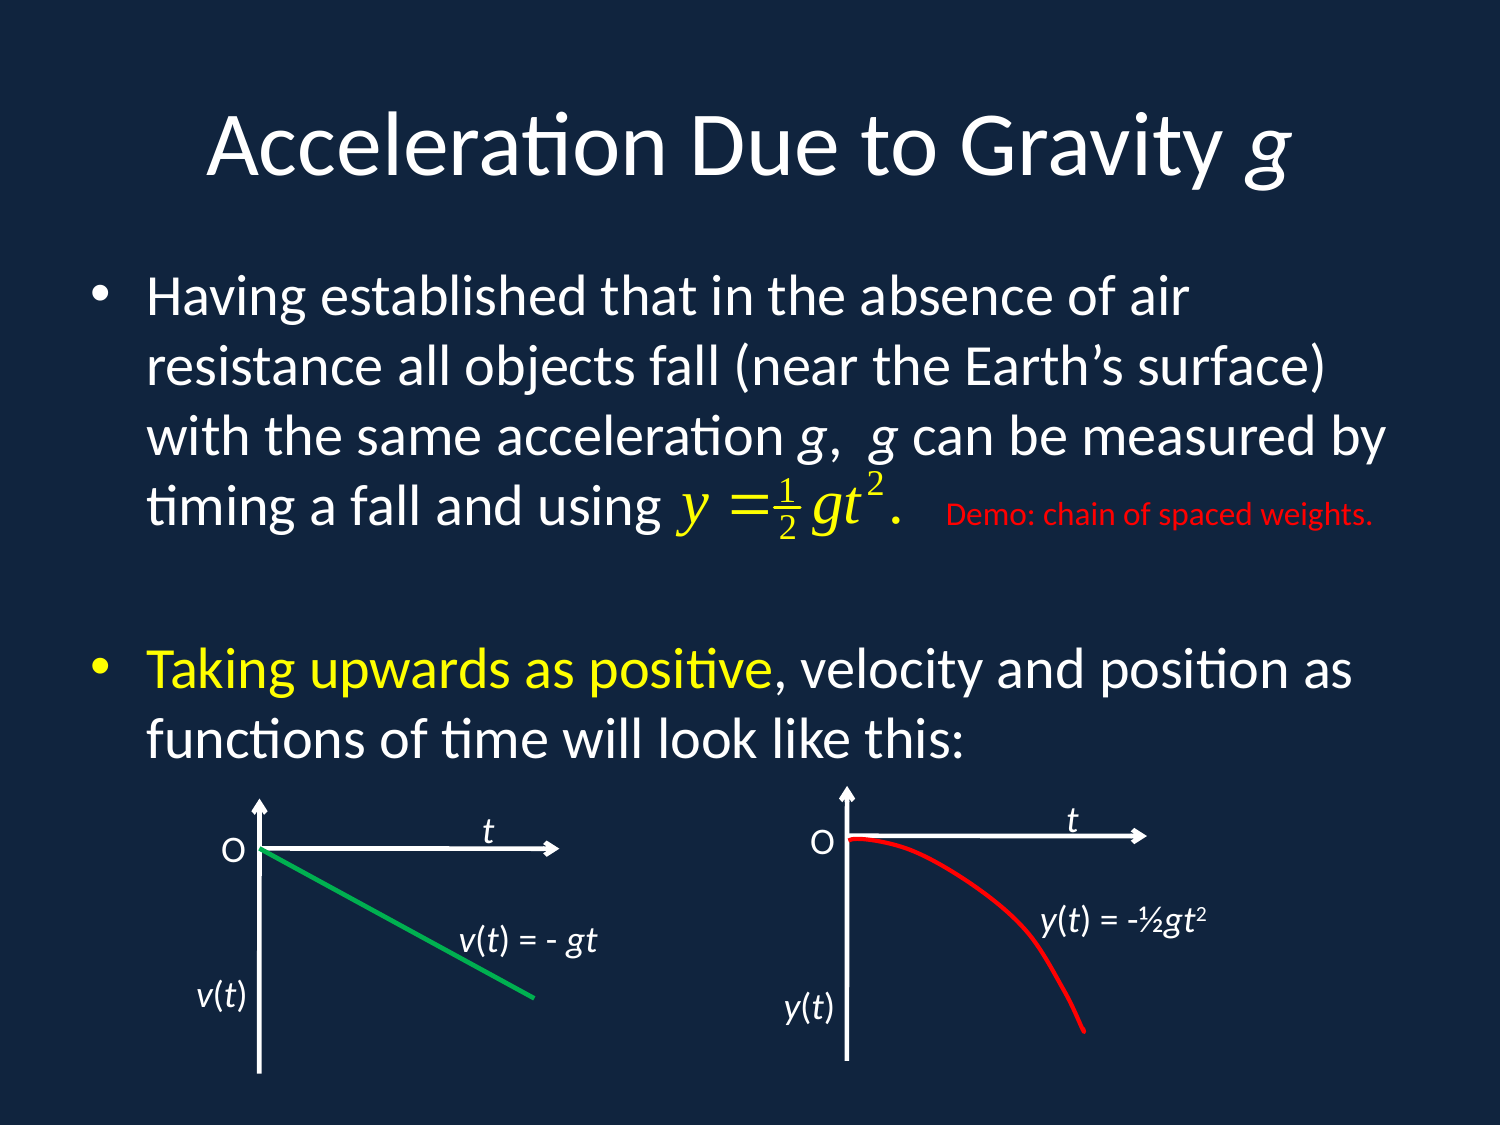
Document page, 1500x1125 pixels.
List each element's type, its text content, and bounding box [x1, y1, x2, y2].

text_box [672, 462, 903, 545]
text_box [180, 785, 1251, 1074]
title Acceleration Due to Gravity g [75, 45, 1425, 233]
list Having established that in the absence of air resistance all objects fall (near the Earth’s surface) with the same acceleration g, g can be measured by timing a fall and using Demo: chain of spaced weights. Taking upwards as positive, velocity and position as functions of time will look like this: [75, 249, 1450, 1100]
